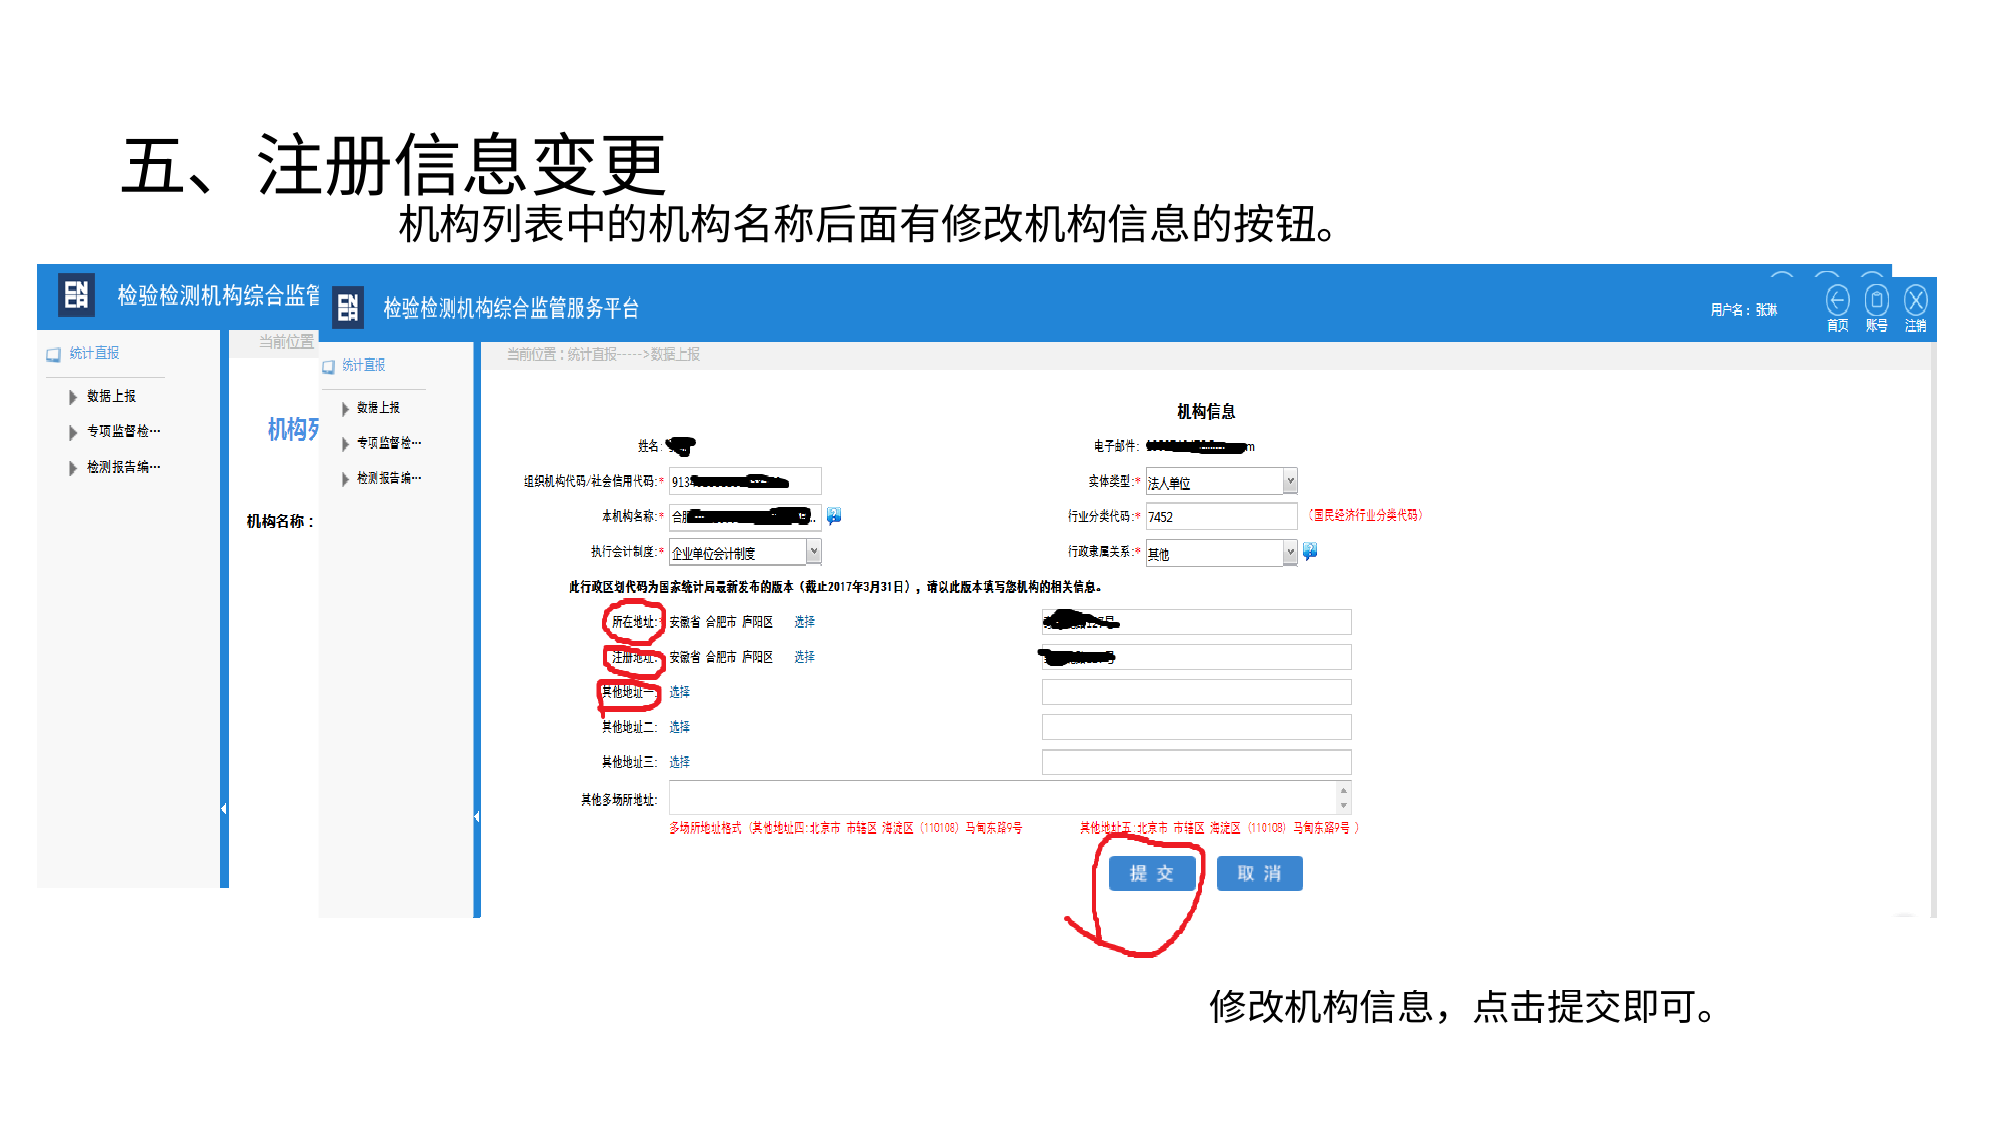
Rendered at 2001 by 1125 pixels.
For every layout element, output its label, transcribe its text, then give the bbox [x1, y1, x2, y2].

text_box 修改机构信息，点击提交即可。 [1194, 990, 1750, 1036]
list 机构列表中的机构名称后面有修改机构信息的按钮。 [326, 196, 1698, 256]
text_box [37, 264, 1893, 888]
title 五、注册信息变更 [102, 59, 1398, 264]
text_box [318, 277, 1937, 990]
